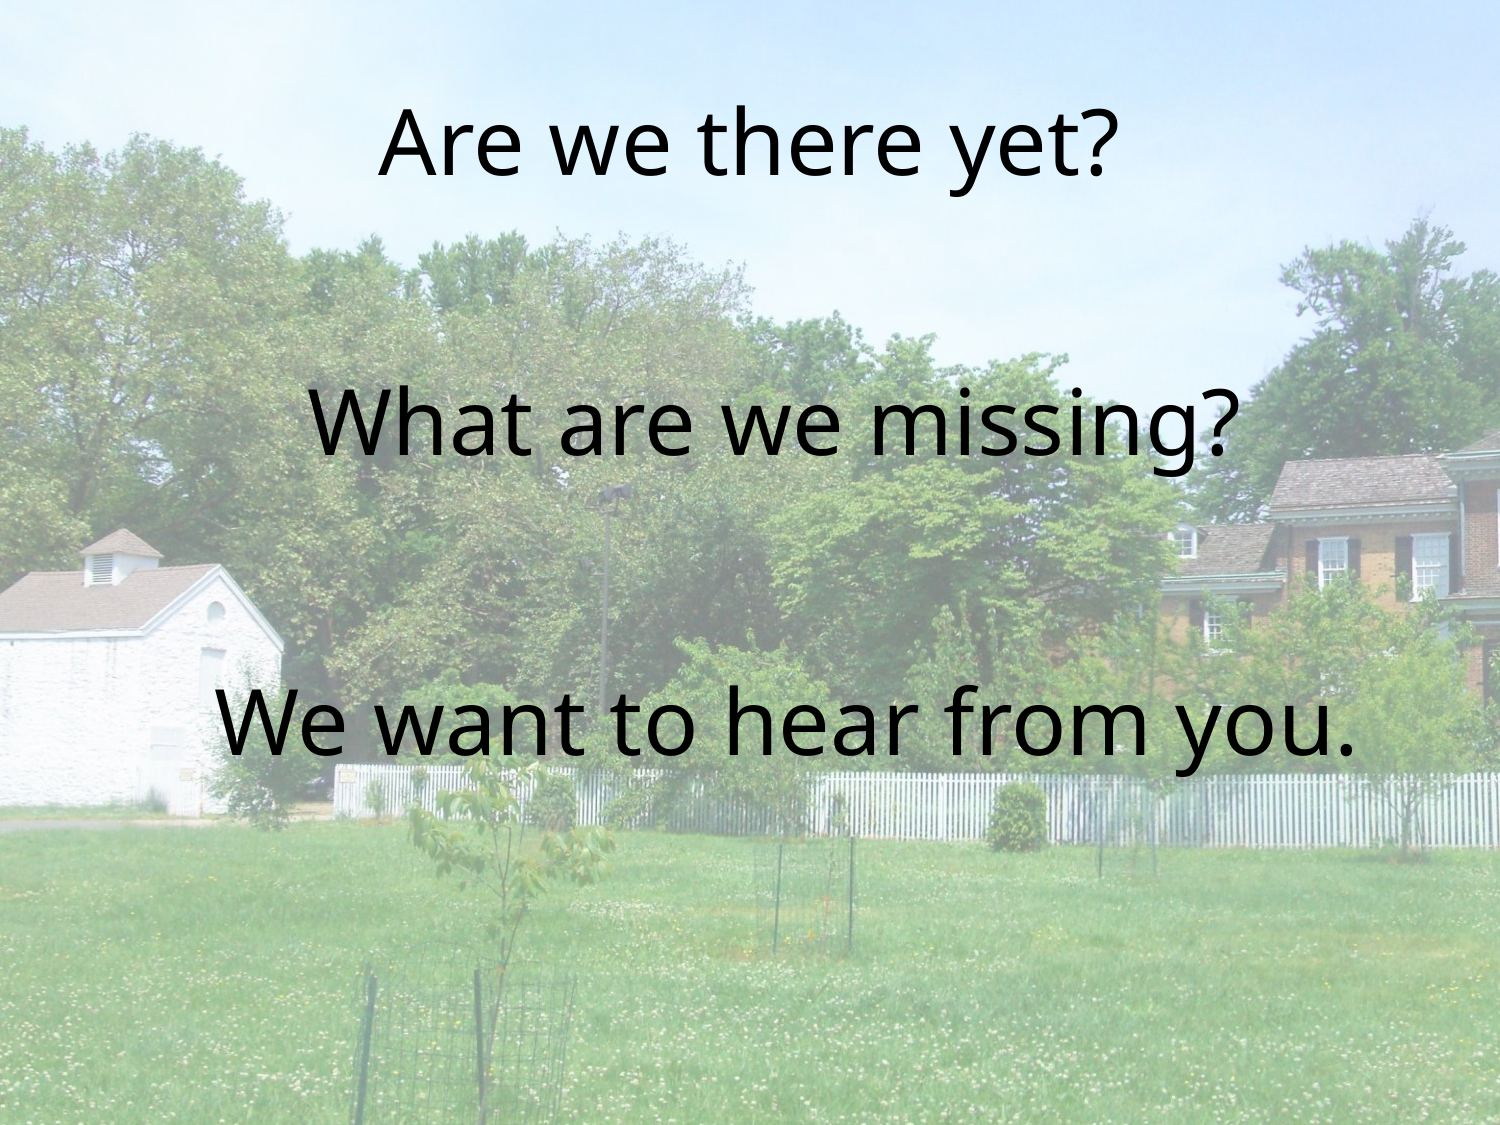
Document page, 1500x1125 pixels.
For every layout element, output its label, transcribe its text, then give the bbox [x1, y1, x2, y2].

text_box We want to hear from you. [112, 624, 1463, 813]
text_box What are we missing? [99, 324, 1450, 513]
title Are we there yet? [74, 44, 1426, 233]
